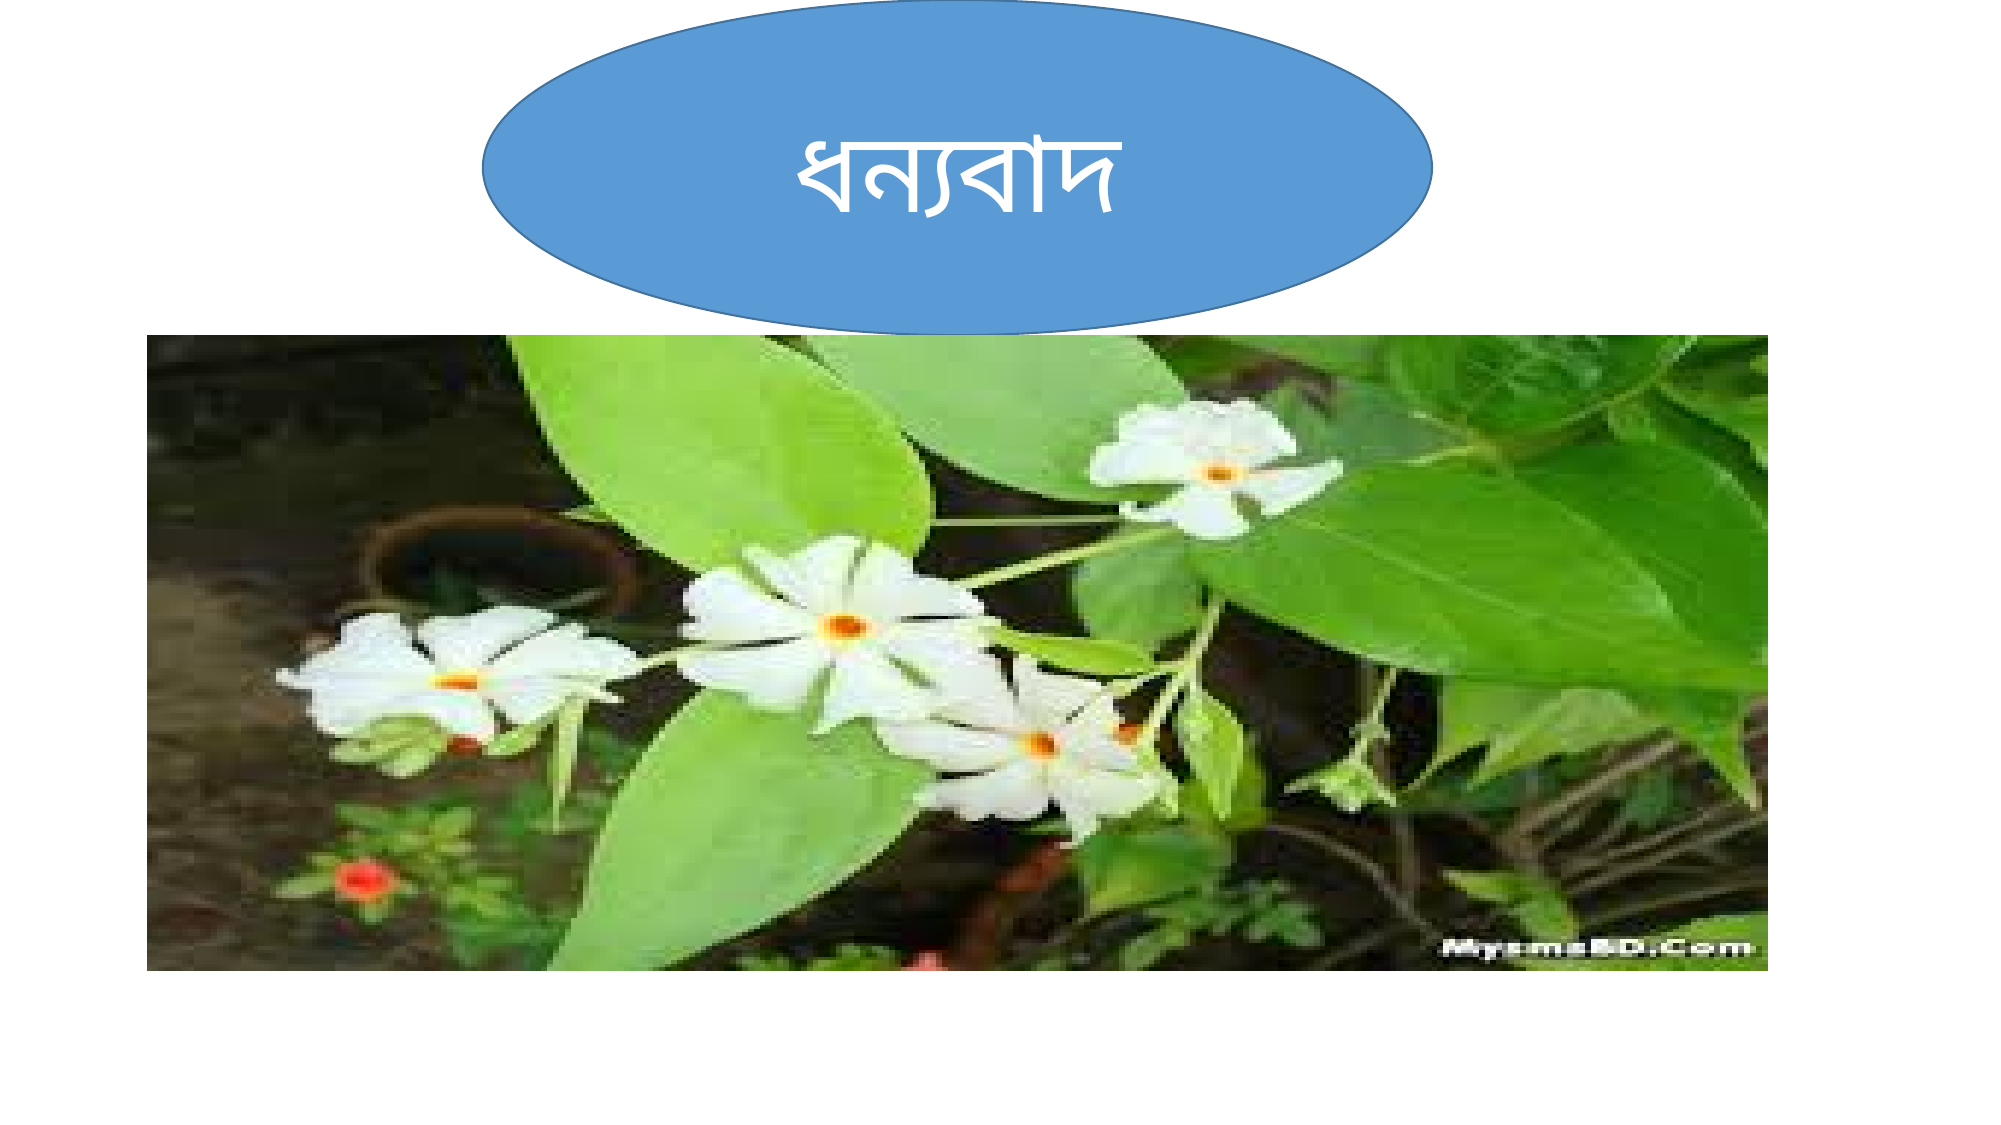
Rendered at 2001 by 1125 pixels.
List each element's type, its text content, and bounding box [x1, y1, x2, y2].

picture [147, 335, 1768, 971]
text_box ধন্যবাদ [481, 0, 1434, 335]
